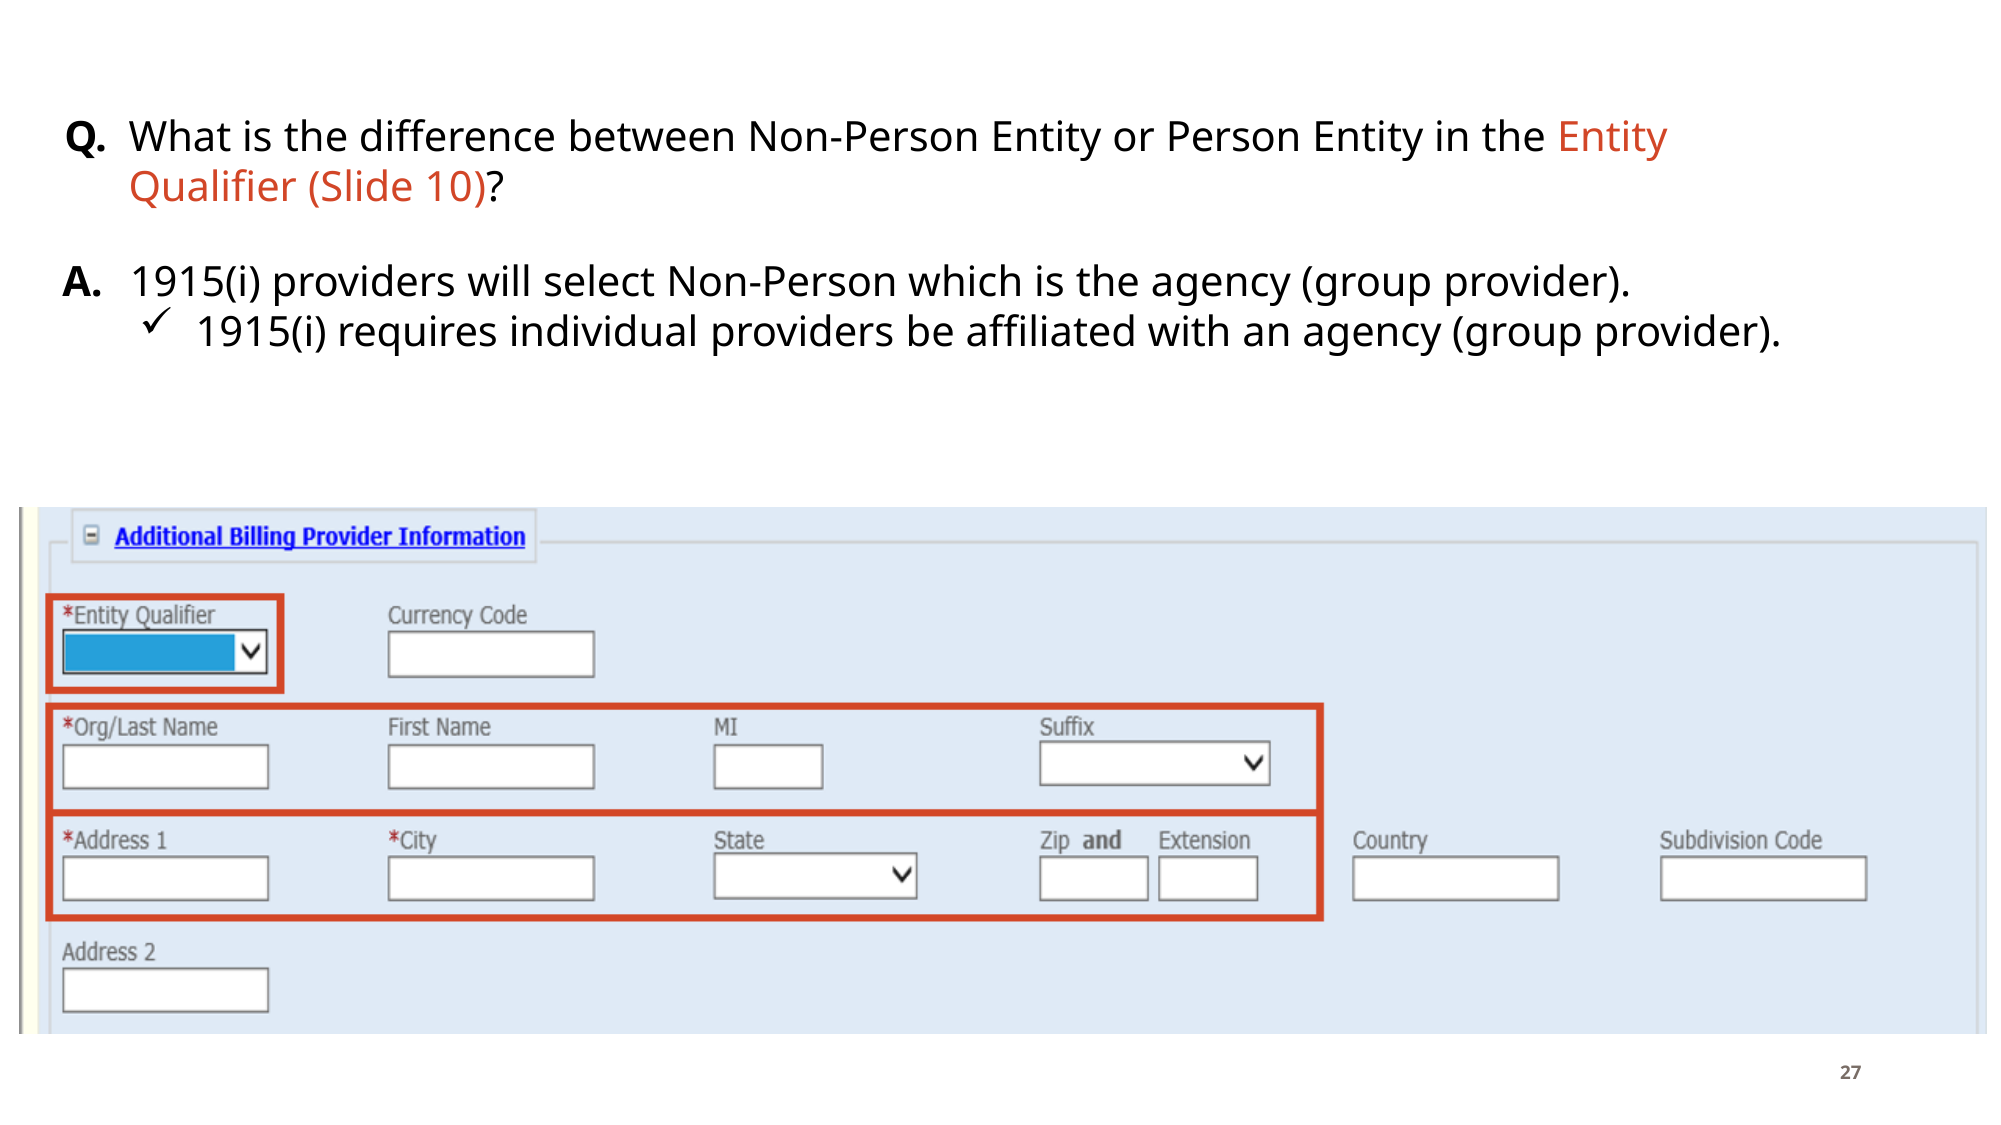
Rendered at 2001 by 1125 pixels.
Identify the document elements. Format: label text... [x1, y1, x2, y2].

text_box Q. What is the difference between Non-Person Entity or Person Entity in the Entity Qualifier (Slide 10)? A. 1915(i) providers will select Non-Person which is the agency (group provider). 1915(i) requires individual providers be affiliated with an agency (group provider). [62, 107, 1788, 355]
slide_number 27 [1834, 1057, 1872, 1125]
picture [19, 507, 1987, 1035]
